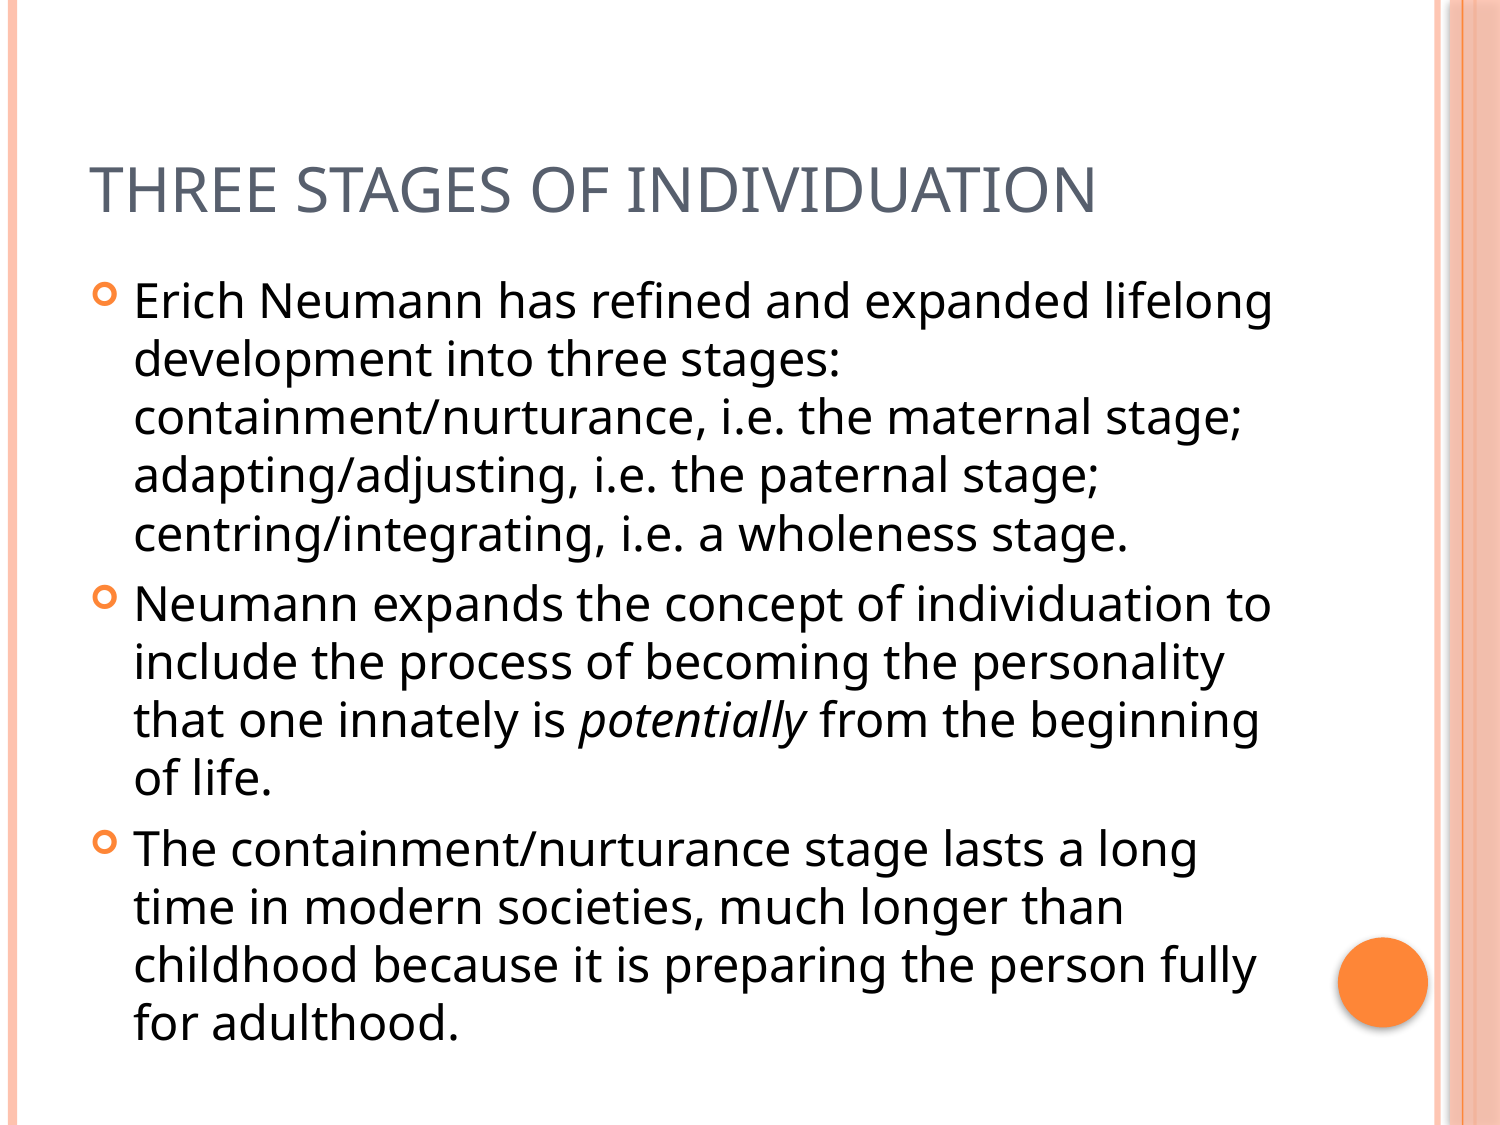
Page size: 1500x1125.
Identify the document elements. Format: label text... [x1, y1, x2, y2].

title Three stages of individuation [75, 45, 1300, 233]
list Erich Neumann has refined and expanded lifelong development into three stages: containment/nurturance, i.e. the maternal stage; adapting/adjusting, i.e. the paternal stage; centring/integrating, i.e. a wholeness stage. Neumann expands the concept of individuation to include the process of becoming the personality that one innately is potentially from the beginning of life. The containment/nurturance stage lasts a long time in modern societies, much longer than childhood because it is preparing the person fully for adulthood. [75, 262, 1300, 1062]
